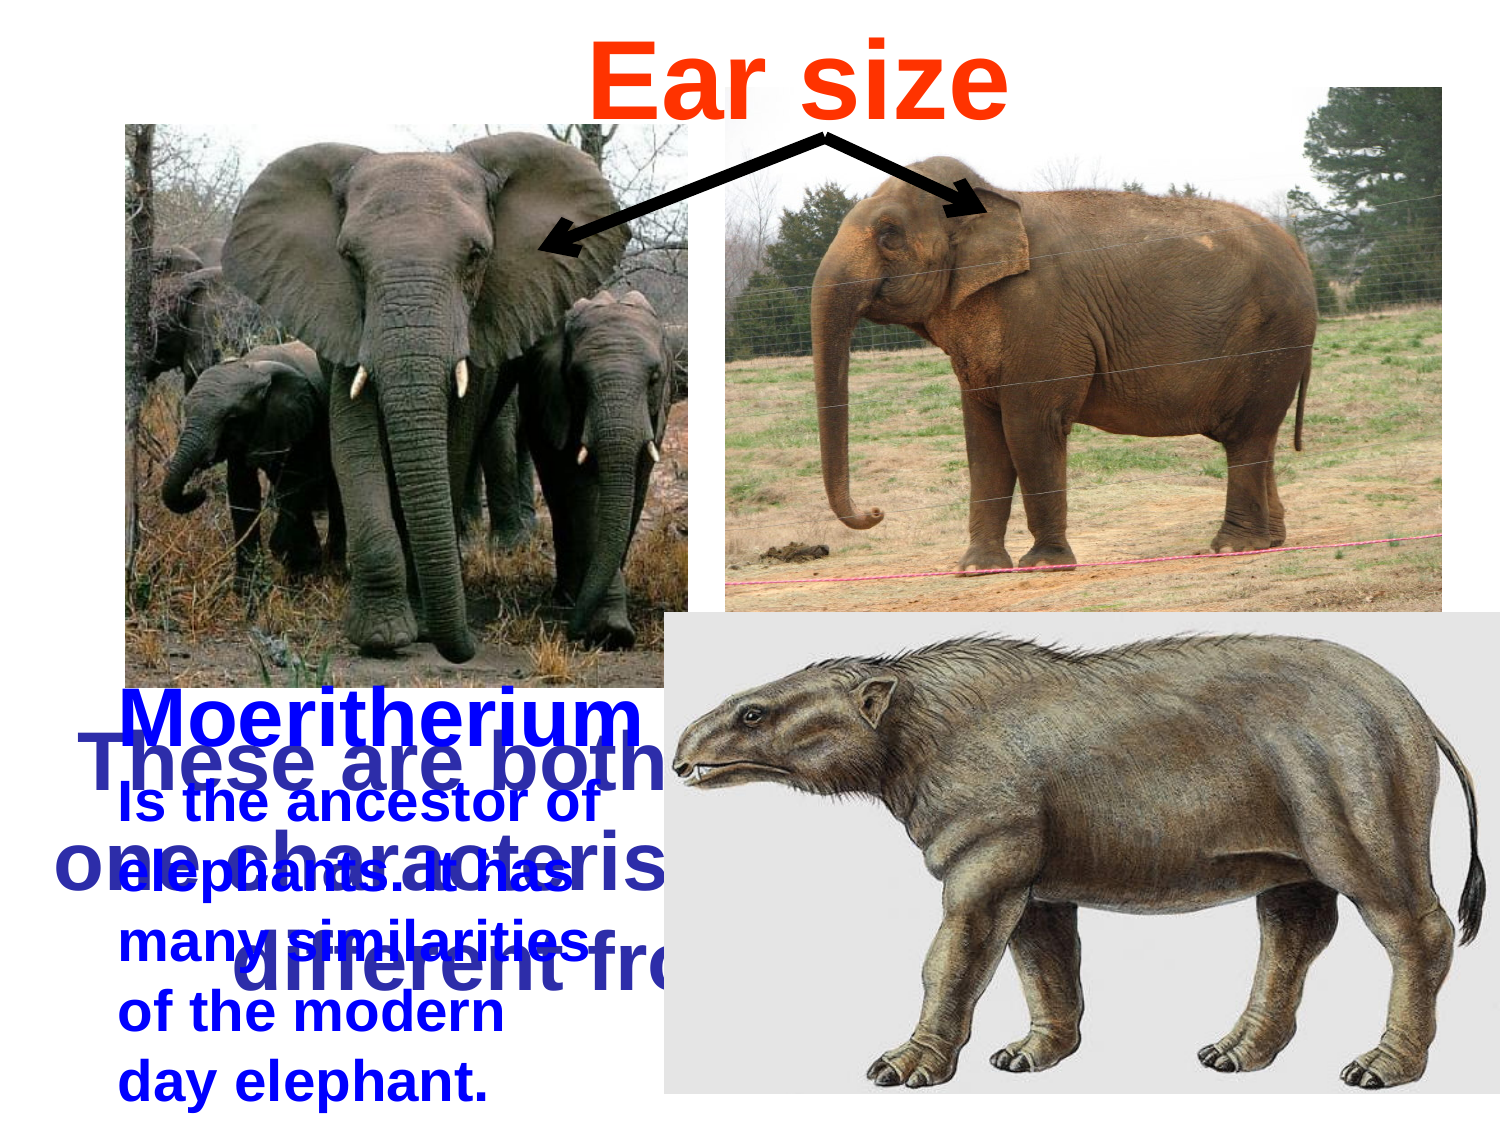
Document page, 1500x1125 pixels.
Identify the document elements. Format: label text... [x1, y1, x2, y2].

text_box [537, 0, 1048, 251]
text_box These are both elephants. What is one characteristic that makes them different from each other? [0, 699, 103, 1015]
text_box Moeritherium Is the ancestor of elephants. It has many similarities of the modern day elephant. [103, 655, 661, 1120]
picture [124, 87, 1500, 1094]
